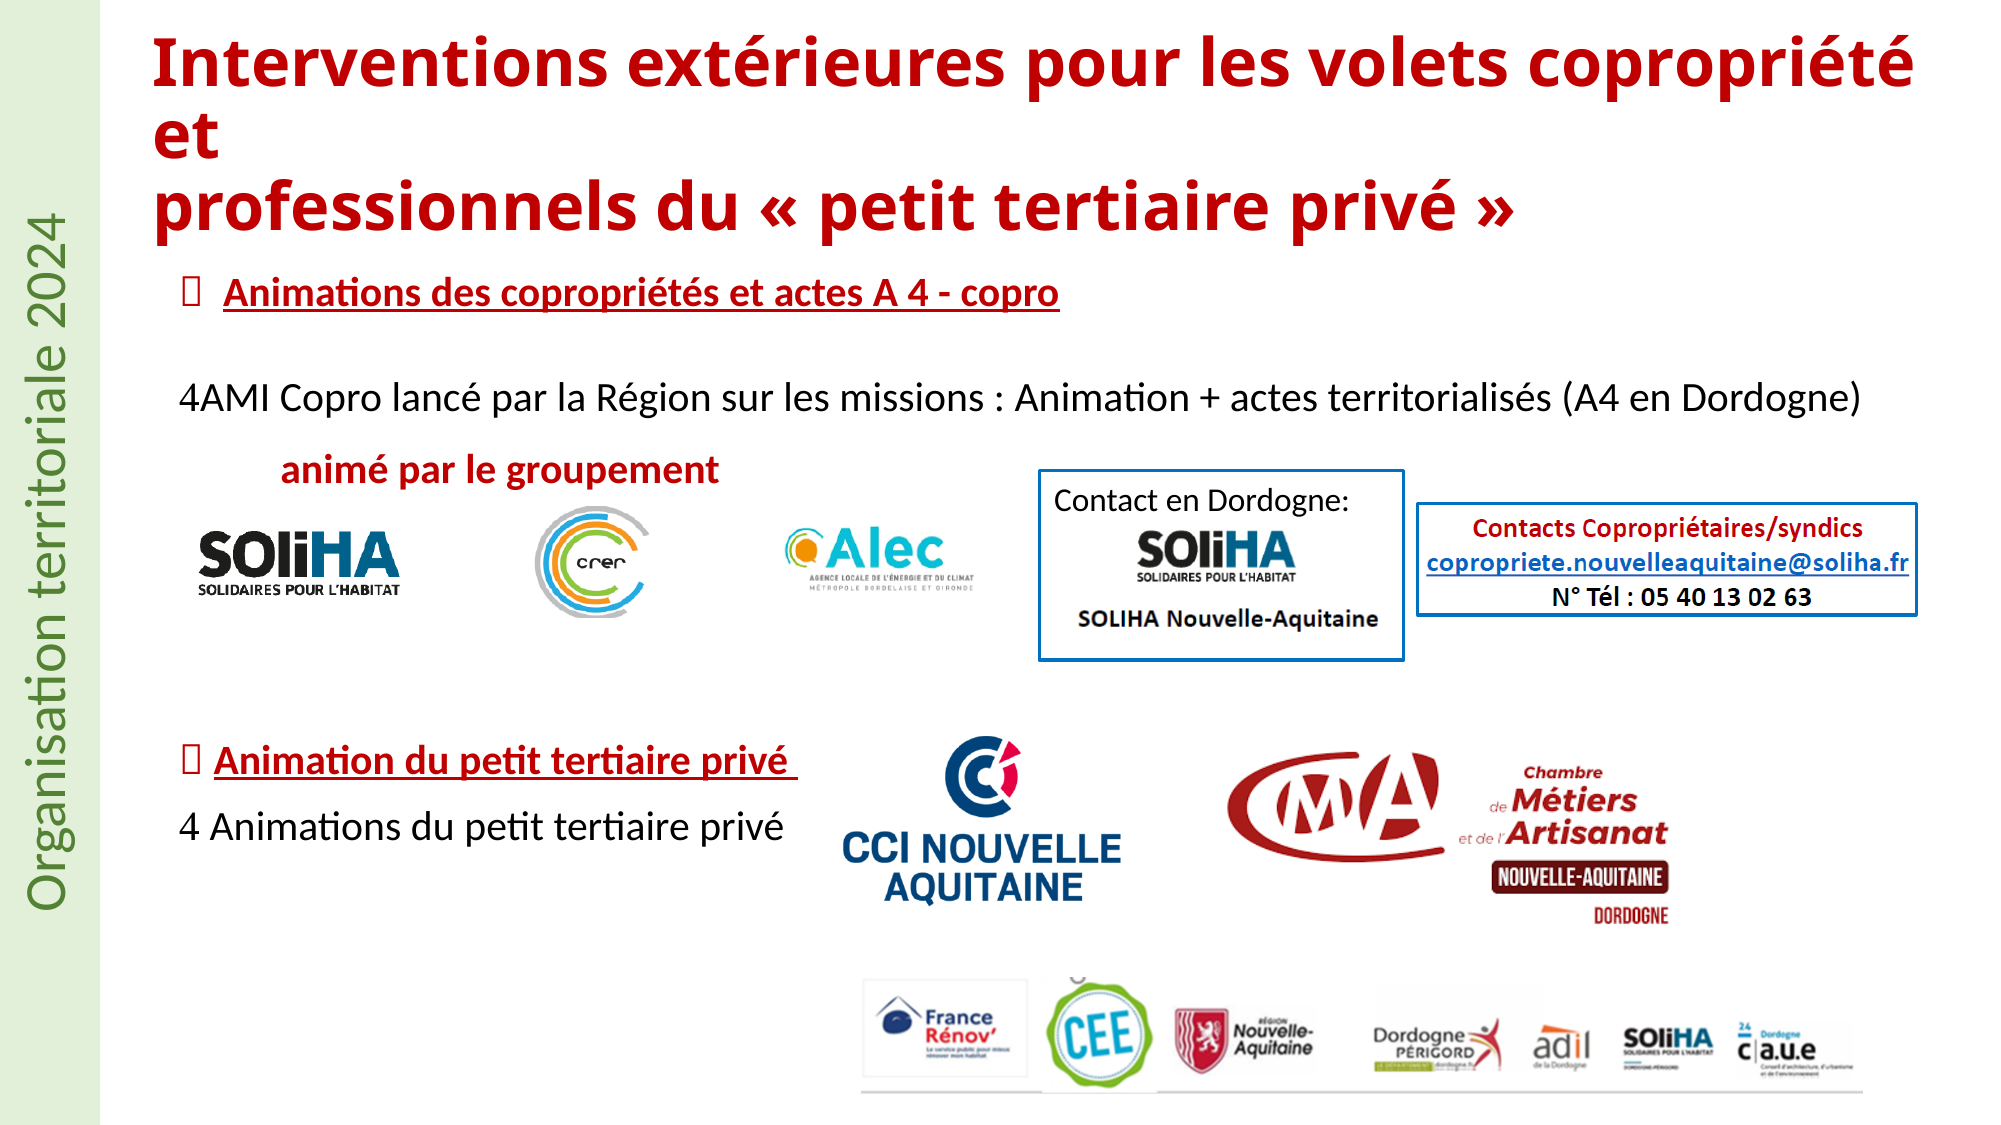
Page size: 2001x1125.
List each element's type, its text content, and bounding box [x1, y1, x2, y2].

picture [823, 726, 1140, 909]
text_box Contact en Dordogne: [1039, 470, 1404, 660]
picture [1419, 504, 1915, 614]
picture [190, 506, 984, 618]
picture [1054, 517, 1392, 644]
text_box Organisation territoriale 2024 [0, 0, 101, 1125]
title Interventions extérieures pour les volets copropriété et professionnels du « petit tertiaire privé » [137, 28, 1946, 246]
picture [861, 977, 1863, 1094]
picture [1221, 739, 1677, 928]
list  Animations des copropriétés et actes A 4 - copro AMI Copro lancé par la Région sur les missions : Animation + actes territorialisés (A4 en Dordogne) animé par le groupement  Animation du petit tertiaire privé  Animations du petit tertiaire privé [164, 262, 1946, 1026]
